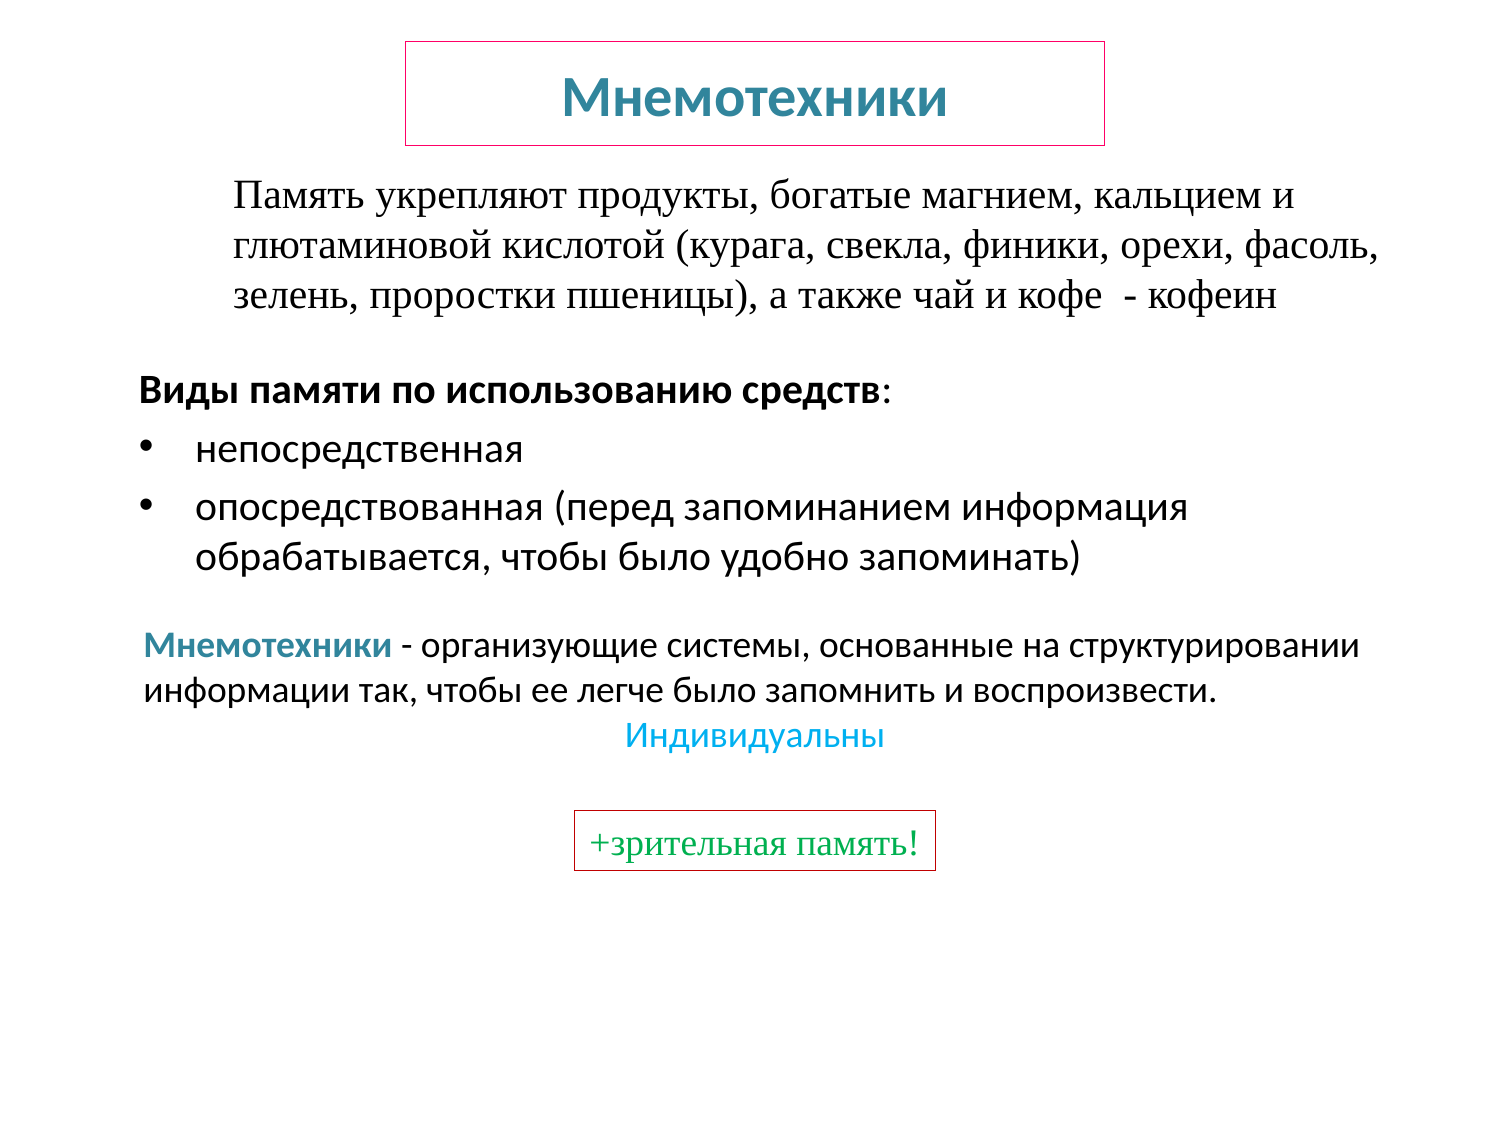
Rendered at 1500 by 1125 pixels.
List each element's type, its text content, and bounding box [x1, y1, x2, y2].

list Виды памяти по использованию средств: непосредственная опосредствованная (перед запоминанием информация обрабатывается, чтобы было удобно запоминать) [123, 354, 1474, 587]
text_box Мнемотехники - организующие системы, основанные на структурировании информации так, чтобы ее легче было запомнить и воспроизвести. Индивидуальны [128, 612, 1382, 763]
text_box Память укрепляют продукты, богатые магнием, кальцием и глютаминовой кислотой (курага, свекла, финики, орехи, фасоль, зелень, проростки пшеницы), а также чай и кофе - кофеин [218, 159, 1425, 325]
text_box +зрительная память! [574, 810, 936, 871]
title Мнемотехники [405, 41, 1105, 146]
